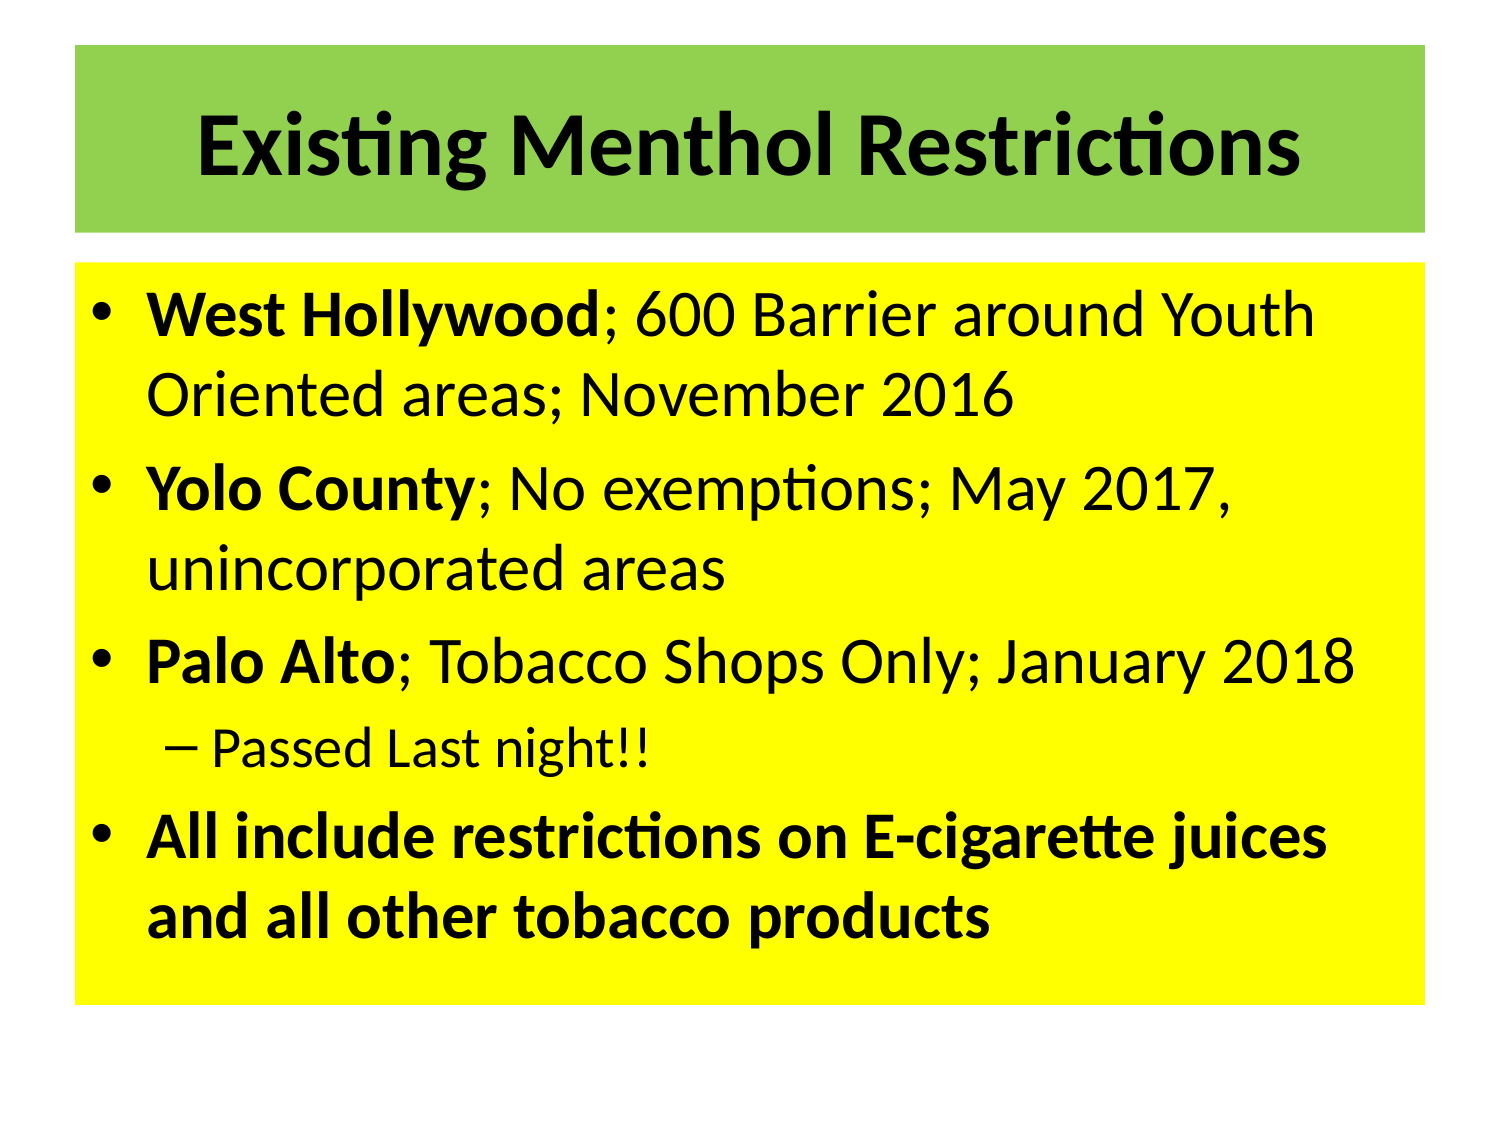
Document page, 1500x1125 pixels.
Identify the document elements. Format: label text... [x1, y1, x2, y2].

title Existing Menthol Restrictions [75, 45, 1425, 233]
list West Hollywood; 600 Barrier around Youth Oriented areas; November 2016 Yolo County; No exemptions; May 2017, unincorporated areas Palo Alto; Tobacco Shops Only; January 2018 Passed Last night!! All include restrictions on E-cigarette juices and all other tobacco products [75, 262, 1425, 1005]
